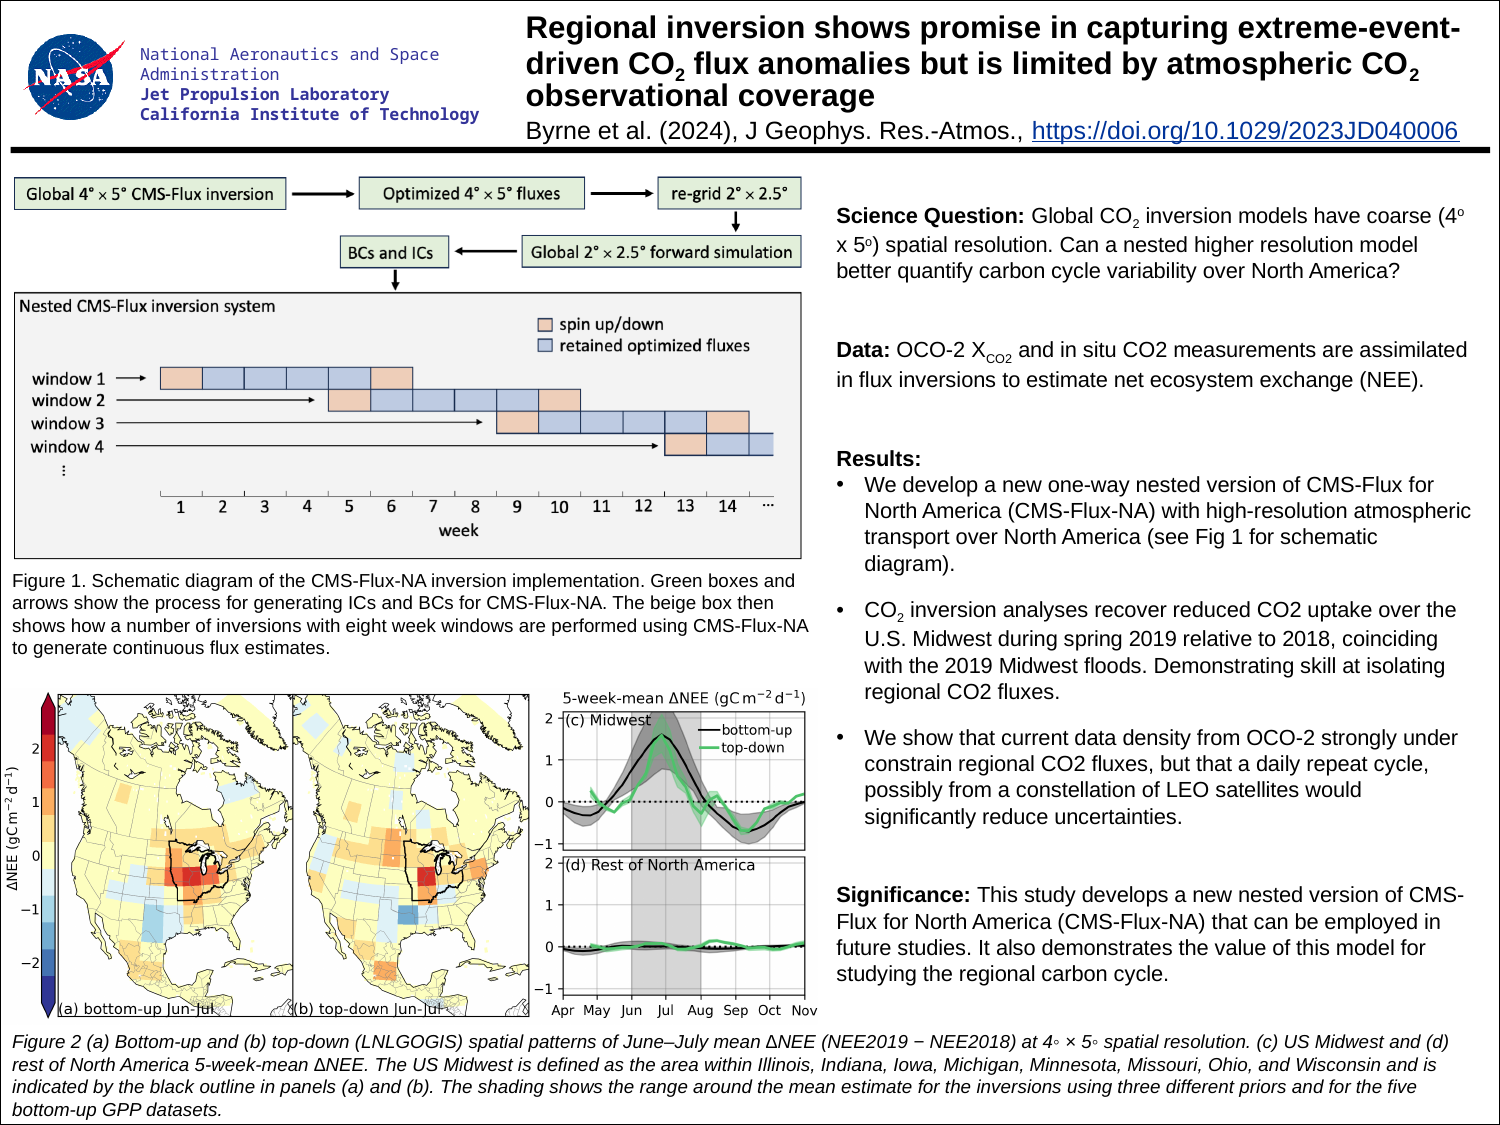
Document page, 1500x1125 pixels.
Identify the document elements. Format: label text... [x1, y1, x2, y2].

picture [3, 688, 818, 1026]
text_box Science Question: Global CO2 inversion models have coarse (4o x 5o) spatial resolution. Can a nested higher resolution model better quantify carbon cycle variability over North America? Data: OCO-2 XCO2 and in situ CO2 measurements are assimilated in flux inversions to estimate net ecosystem exchange (NEE). Results: We develop a new one-way nested version of CMS-Flux for North America (CMS-Flux-NA) with high-resolution atmospheric transport over North America (see Fig 1 for schematic diagram). CO2 inversion analyses recover reduced CO2 uptake over the U.S. Midwest during spring 2019 relative to 2018, coinciding with the 2019 Midwest floods. Demonstrating skill at isolating regional CO2 fluxes. We show that current data density from OCO-2 strongly under constrain regional CO2 fluxes, but that a daily repeat cycle, possibly from a constellation of LEO satellites would significantly reduce uncertainties. Significance: This study develops a new nested version of CMS-Flux for North America (CMS-Flux-NA) that can be employed in future studies. It also demonstrates the value of this model for studying the regional carbon cycle. [821, 193, 1489, 1020]
text_box Figure 1. Schematic diagram of the CMS-Flux-NA inversion implementation. Green boxes and arrows show the process for generating ICs and BCs for CMS-Flux-NA. The beige box then shows how a number of inversions with eight week windows are performed using CMS-Flux-NA to generate continuous flux estimates. [0, 561, 827, 666]
picture [3, 173, 809, 562]
text_box Figure 2 (a) Bottom-up and (b) top-down (LNLGOGIS) spatial patterns of June–July mean ∆NEE (NEE2019 − NEE2018) at 4◦ × 5◦ spatial resolution. (c) US Midwest and (d) rest of North America 5-week-mean ∆NEE. The US Midwest is defined as the area within Illinois, Indiana, Iowa, Michigan, Minnesota, Missouri, Ohio, and Wisconsin and is indicated by the black outline in panels (a) and (b). The shading shows the range around the mean estimate for the inversions using three different priors and for the five bottom-up GPP datasets. [0, 1022, 1485, 1125]
text_box National Aeronautics and Space Administration Jet Propulsion Laboratory California Institute of Technology [139, 36, 507, 132]
text_box Regional inversion shows promise in capturing extreme-event-driven CO2 flux anomalies but is limited by atmospheric CO2 observational coverage Byrne et al. (2024), J Geophys. Res.-Atmos., https://doi.org/10.1029/2023JD040006 [510, 4, 1500, 154]
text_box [12, 20, 135, 130]
